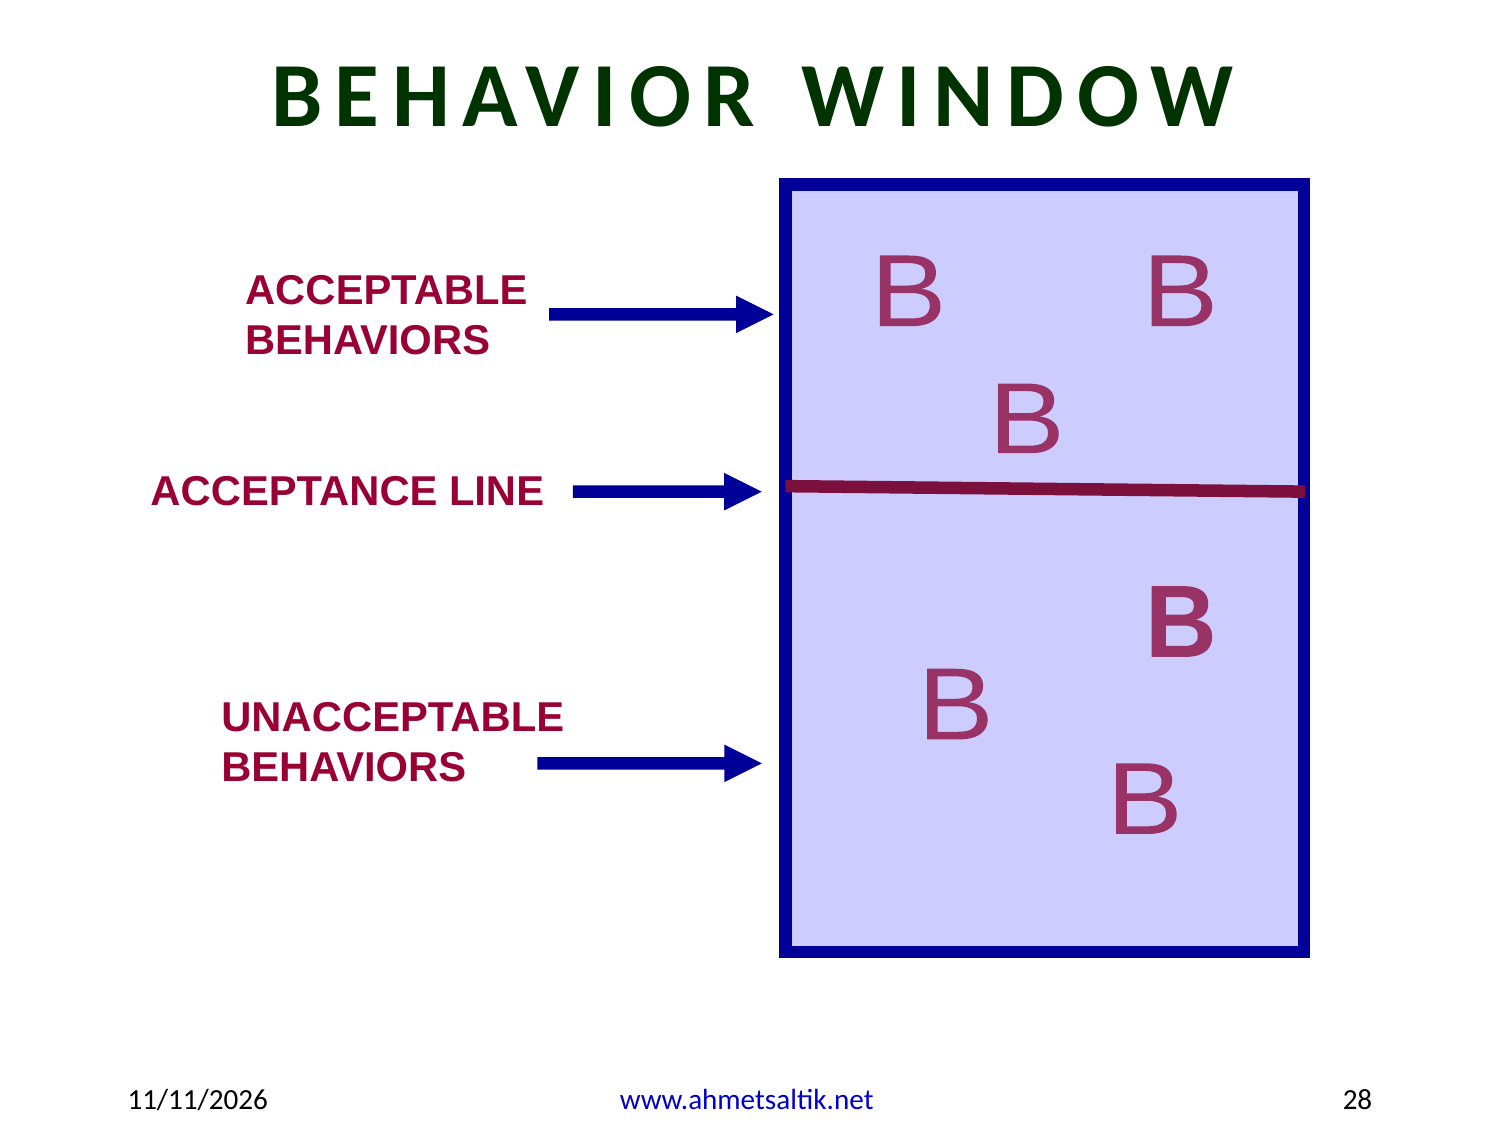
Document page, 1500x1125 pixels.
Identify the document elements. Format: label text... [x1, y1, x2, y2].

title BEHAVIOR WINDOW [76, 66, 1430, 145]
text_box ACCEPTANCE LINE [135, 456, 559, 521]
text_box UNACCEPTABLE BEHAVIORS [206, 682, 609, 798]
text_box [572, 485, 762, 498]
text_box [785, 184, 1305, 953]
text_box [549, 308, 774, 321]
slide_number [112, 1072, 426, 1125]
text_box [537, 757, 762, 770]
footer www.ahmetsaltik.net [512, 1072, 988, 1125]
text_box ACCEPTABLE BEHAVIORS [230, 255, 621, 371]
slide_number 28 [1074, 1072, 1388, 1125]
